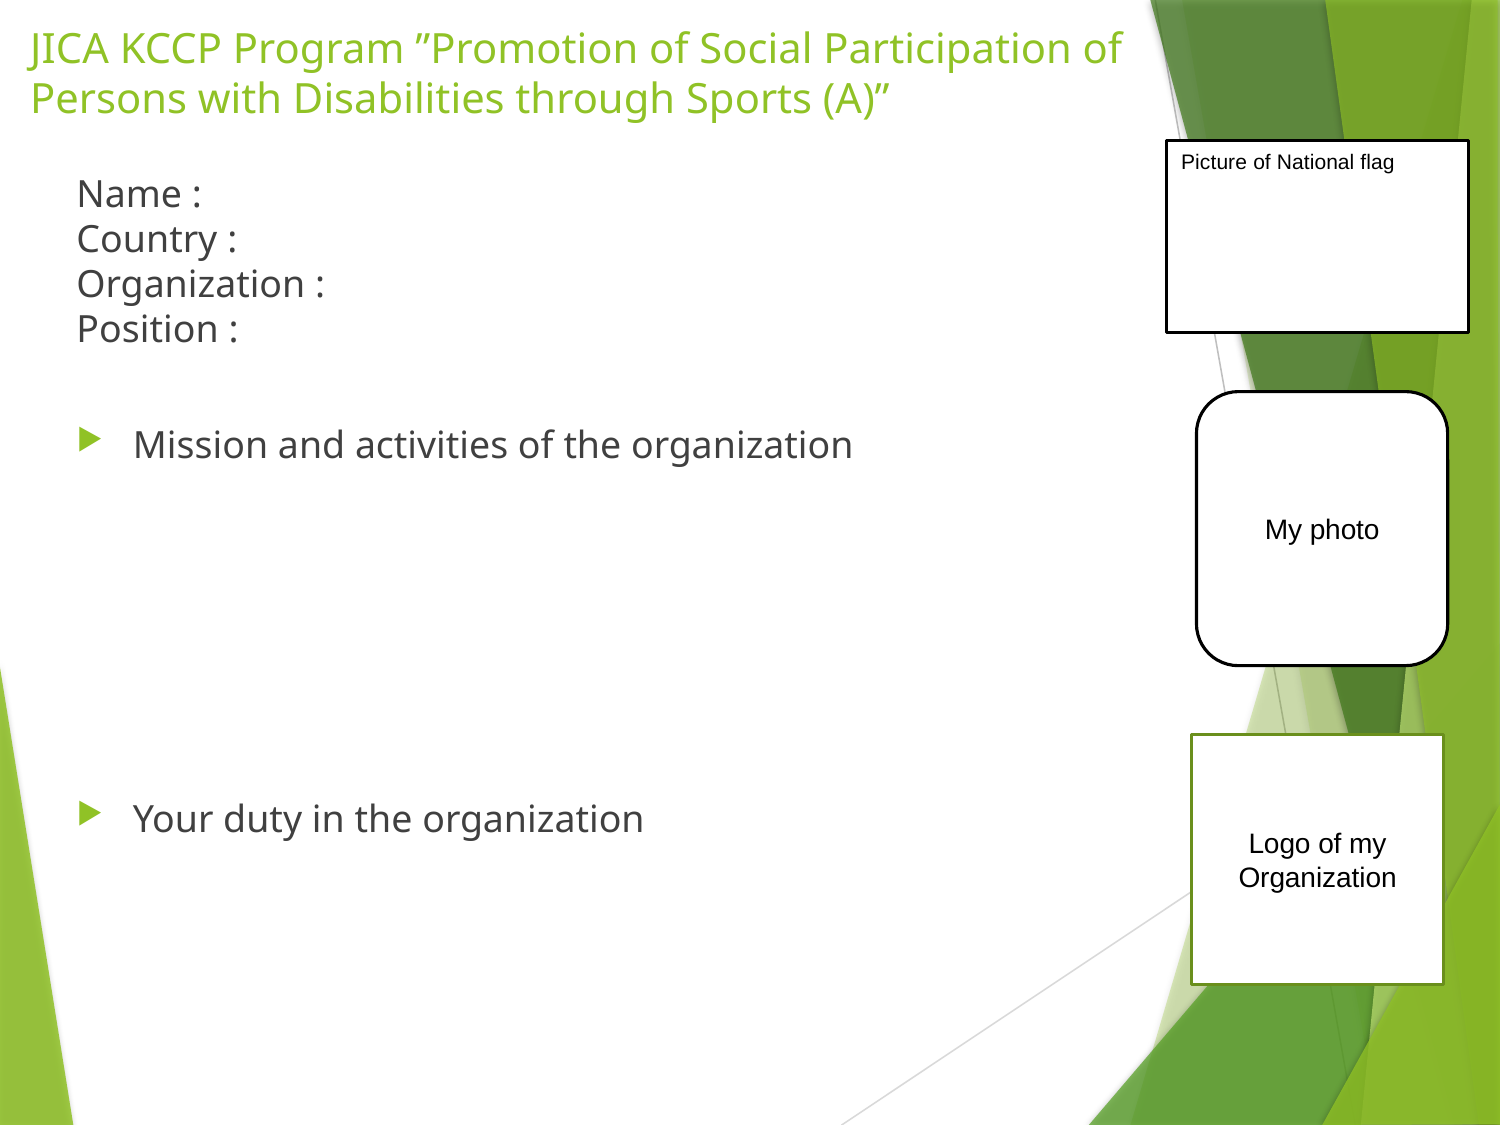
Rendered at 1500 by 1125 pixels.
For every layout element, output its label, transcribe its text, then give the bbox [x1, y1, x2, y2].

text_box My photo [1194, 390, 1450, 668]
text_box Picture of National flag [1165, 139, 1470, 334]
list Mission and activities of the organization Your duty in the organization [61, 413, 1138, 1125]
text_box Logo of my Organization [1190, 733, 1445, 986]
text_box Name : Country : Organization : Position : [61, 162, 916, 357]
title JICA KCCP Program ”Promotion of Social Participation of Persons with Disabilities through Sports (A)” [15, 14, 1203, 116]
